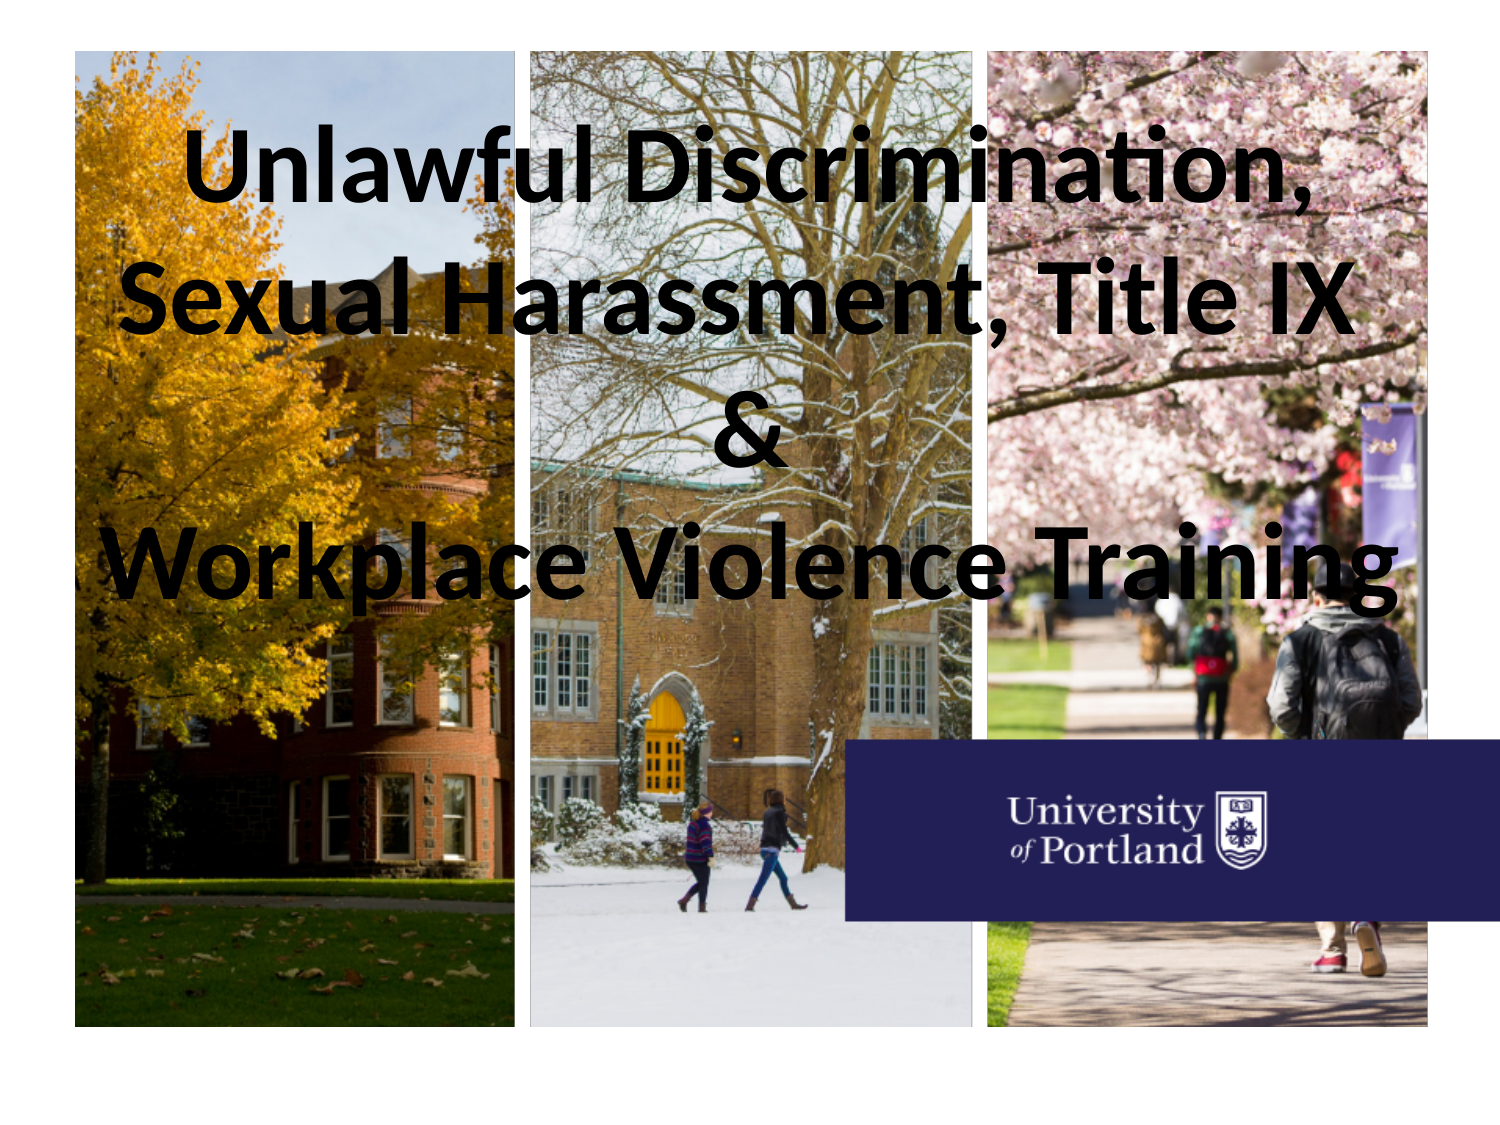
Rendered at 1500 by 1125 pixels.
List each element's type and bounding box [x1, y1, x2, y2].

picture [74, 50, 1500, 1027]
